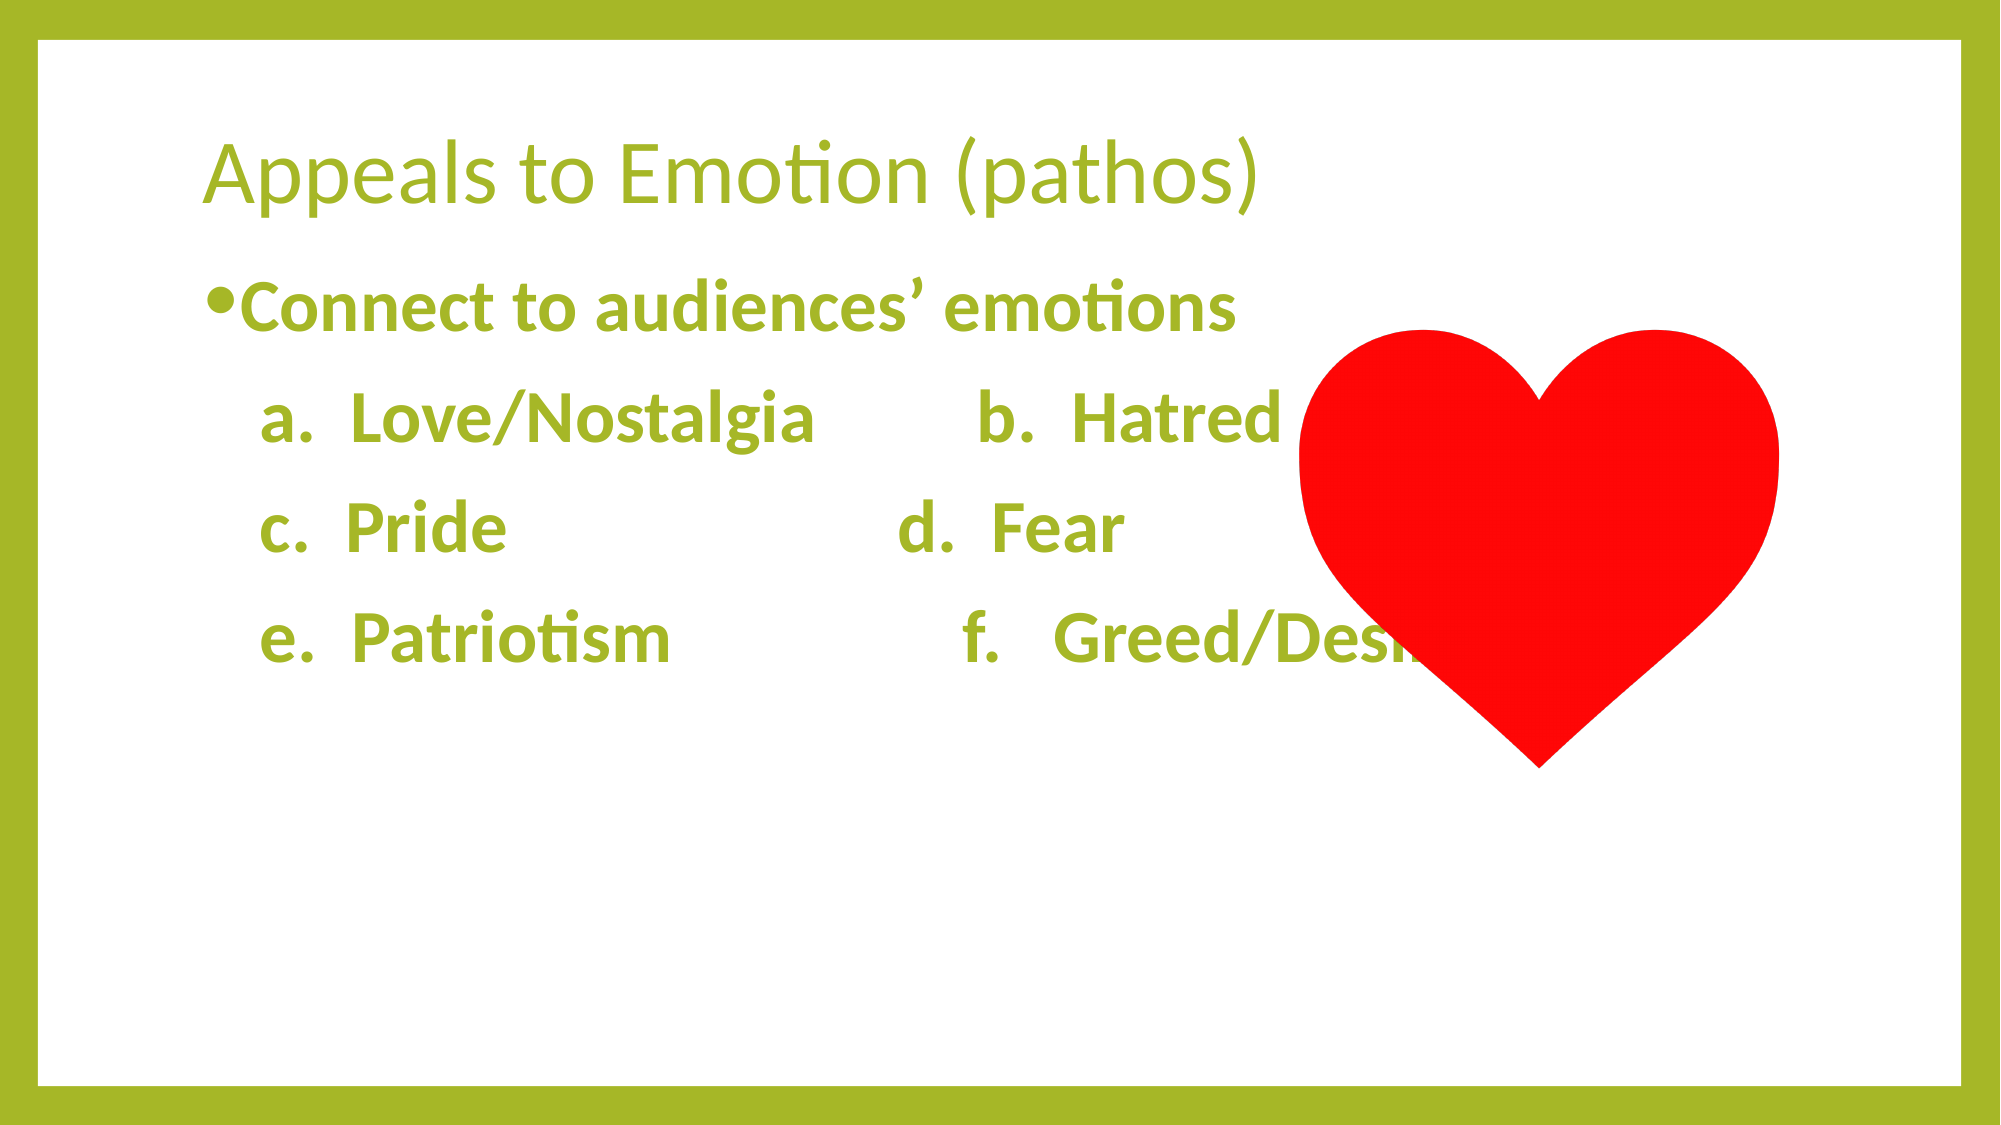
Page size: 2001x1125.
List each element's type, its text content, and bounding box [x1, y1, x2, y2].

title Appeals to Emotion (pathos) [187, 99, 1808, 247]
picture [1270, 280, 1808, 818]
list Connect to audiences’ emotions a. Love/Nostalgia b. Hatred c. Pride d. Fear e. Patriotism f. Greed/Desire [187, 259, 1910, 1078]
